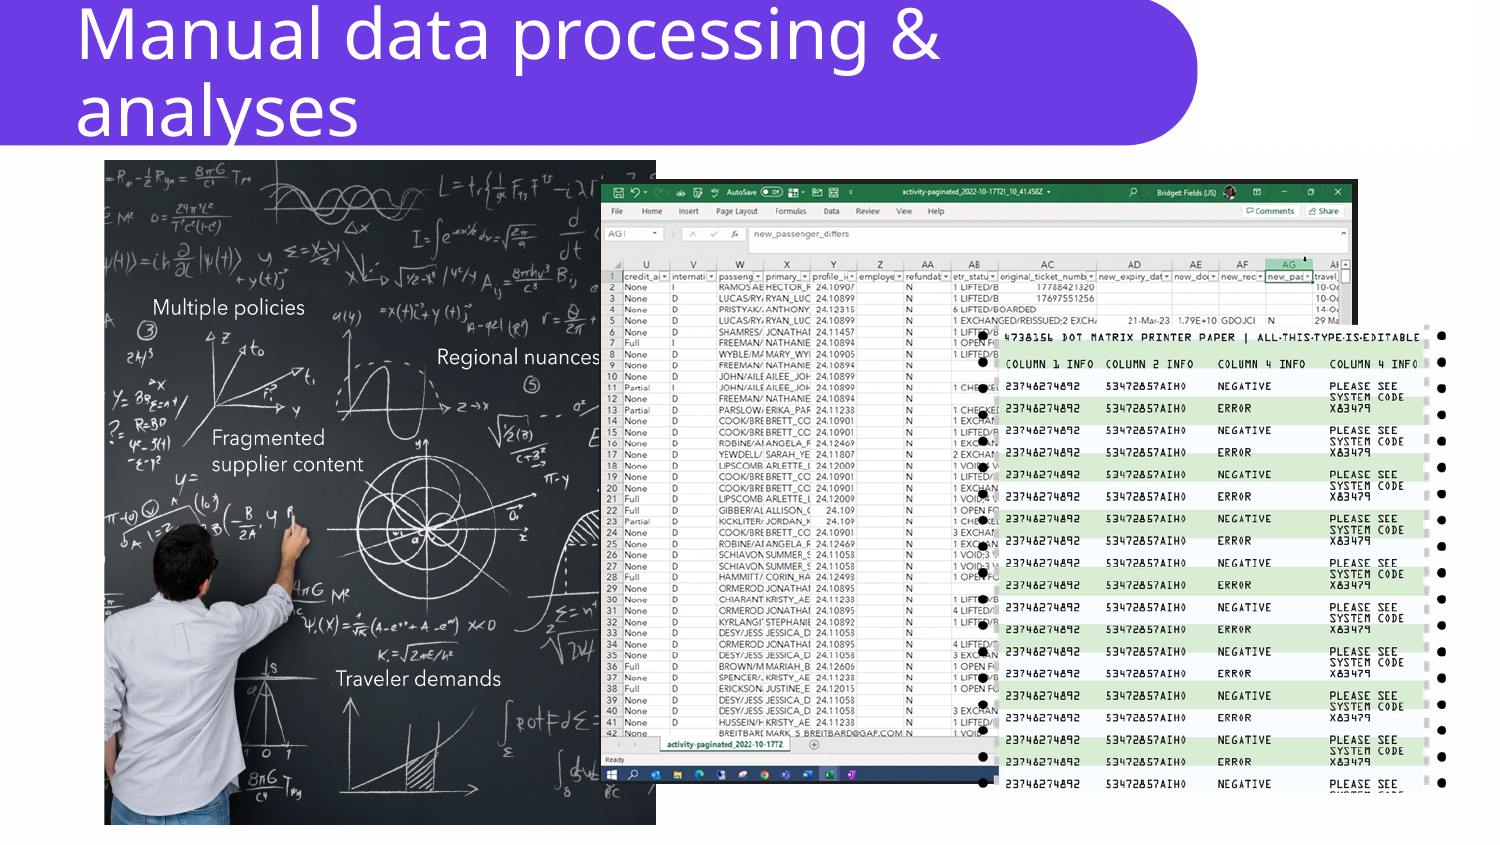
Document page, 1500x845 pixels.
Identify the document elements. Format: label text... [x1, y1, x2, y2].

picture [0, 0, 1500, 845]
title Manual data processing & analyses [60, 19, 1138, 131]
